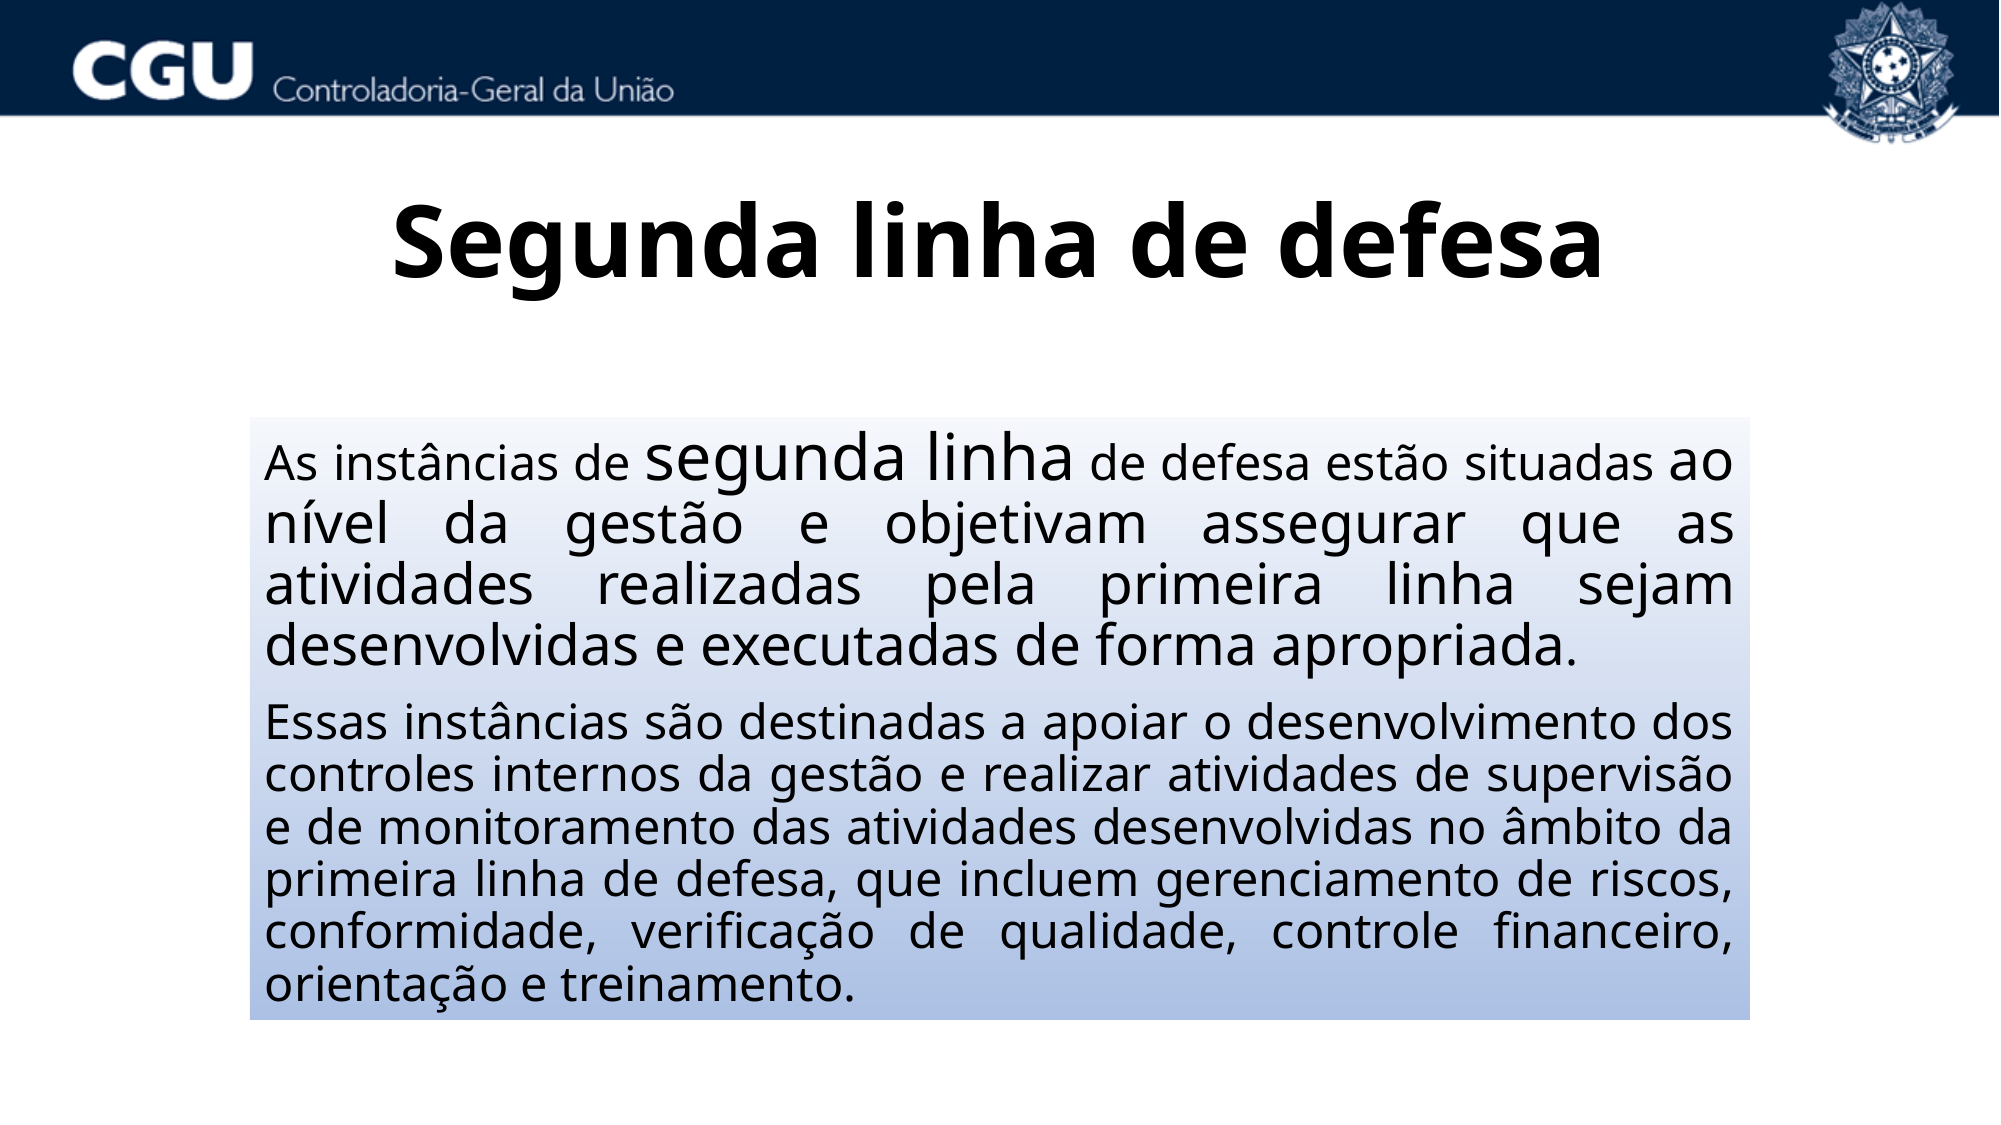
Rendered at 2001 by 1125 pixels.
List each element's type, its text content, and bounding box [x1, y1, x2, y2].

subtitle As instâncias de segunda linha de defesa estão situadas ao nível da gestão e objetivam assegurar que as atividades realizadas pela primeira linha sejam desenvolvidas e executadas de forma apropriada. Essas instâncias são destinadas a apoiar o desenvolvimento dos controles internos da gestão e realizar atividades de supervisão e de monitoramento das atividades desenvolvidas no âmbito da primeira linha de defesa, que incluem gerenciamento de riscos, conformidade, verificação de qualidade, controle financeiro, orientação e treinamento. [249, 417, 1750, 1020]
picture [0, 0, 1999, 154]
title Segunda linha de defesa [249, 148, 1750, 307]
